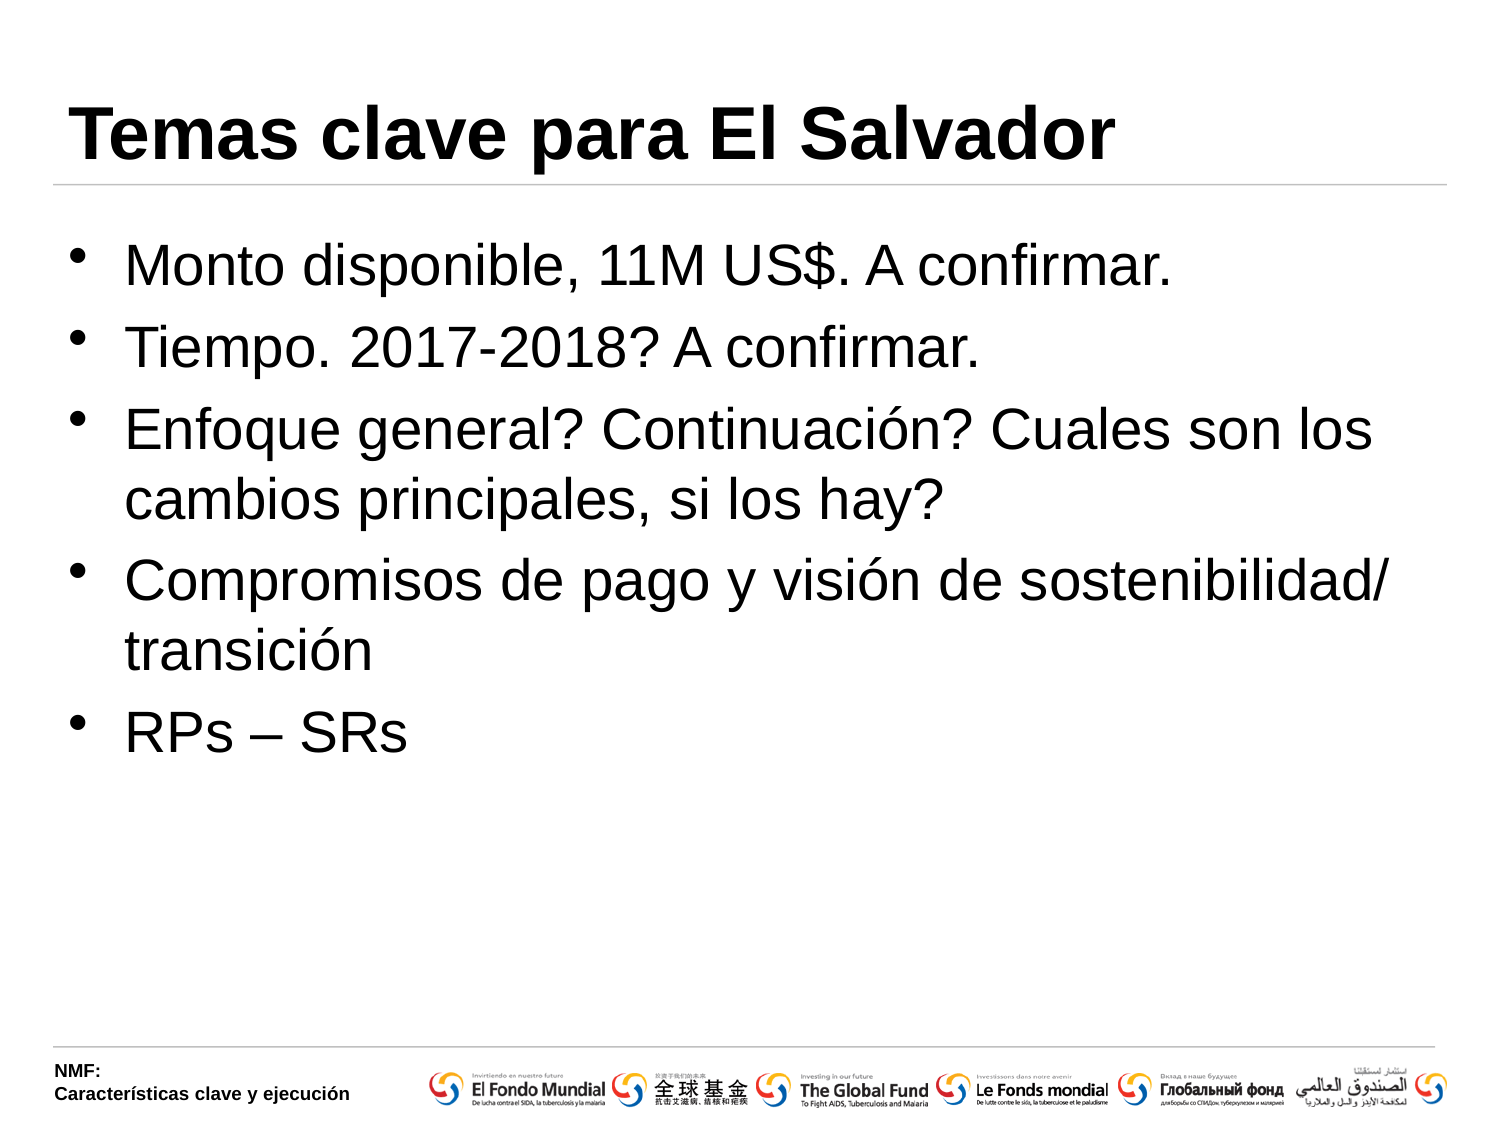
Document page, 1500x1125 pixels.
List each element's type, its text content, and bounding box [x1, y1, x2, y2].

title Temas clave para El Salvador [53, 42, 1447, 183]
picture [419, 1056, 1459, 1118]
list Monto disponible, 11M US$. A confirmar. Tiempo. 2017-2018? A confirmar. Enfoque general? Continuación? Cuales son los cambios principales, si los hay? Compromisos de pago y visión de sostenibilidad/ transición RPs – SRs [53, 220, 1447, 1012]
